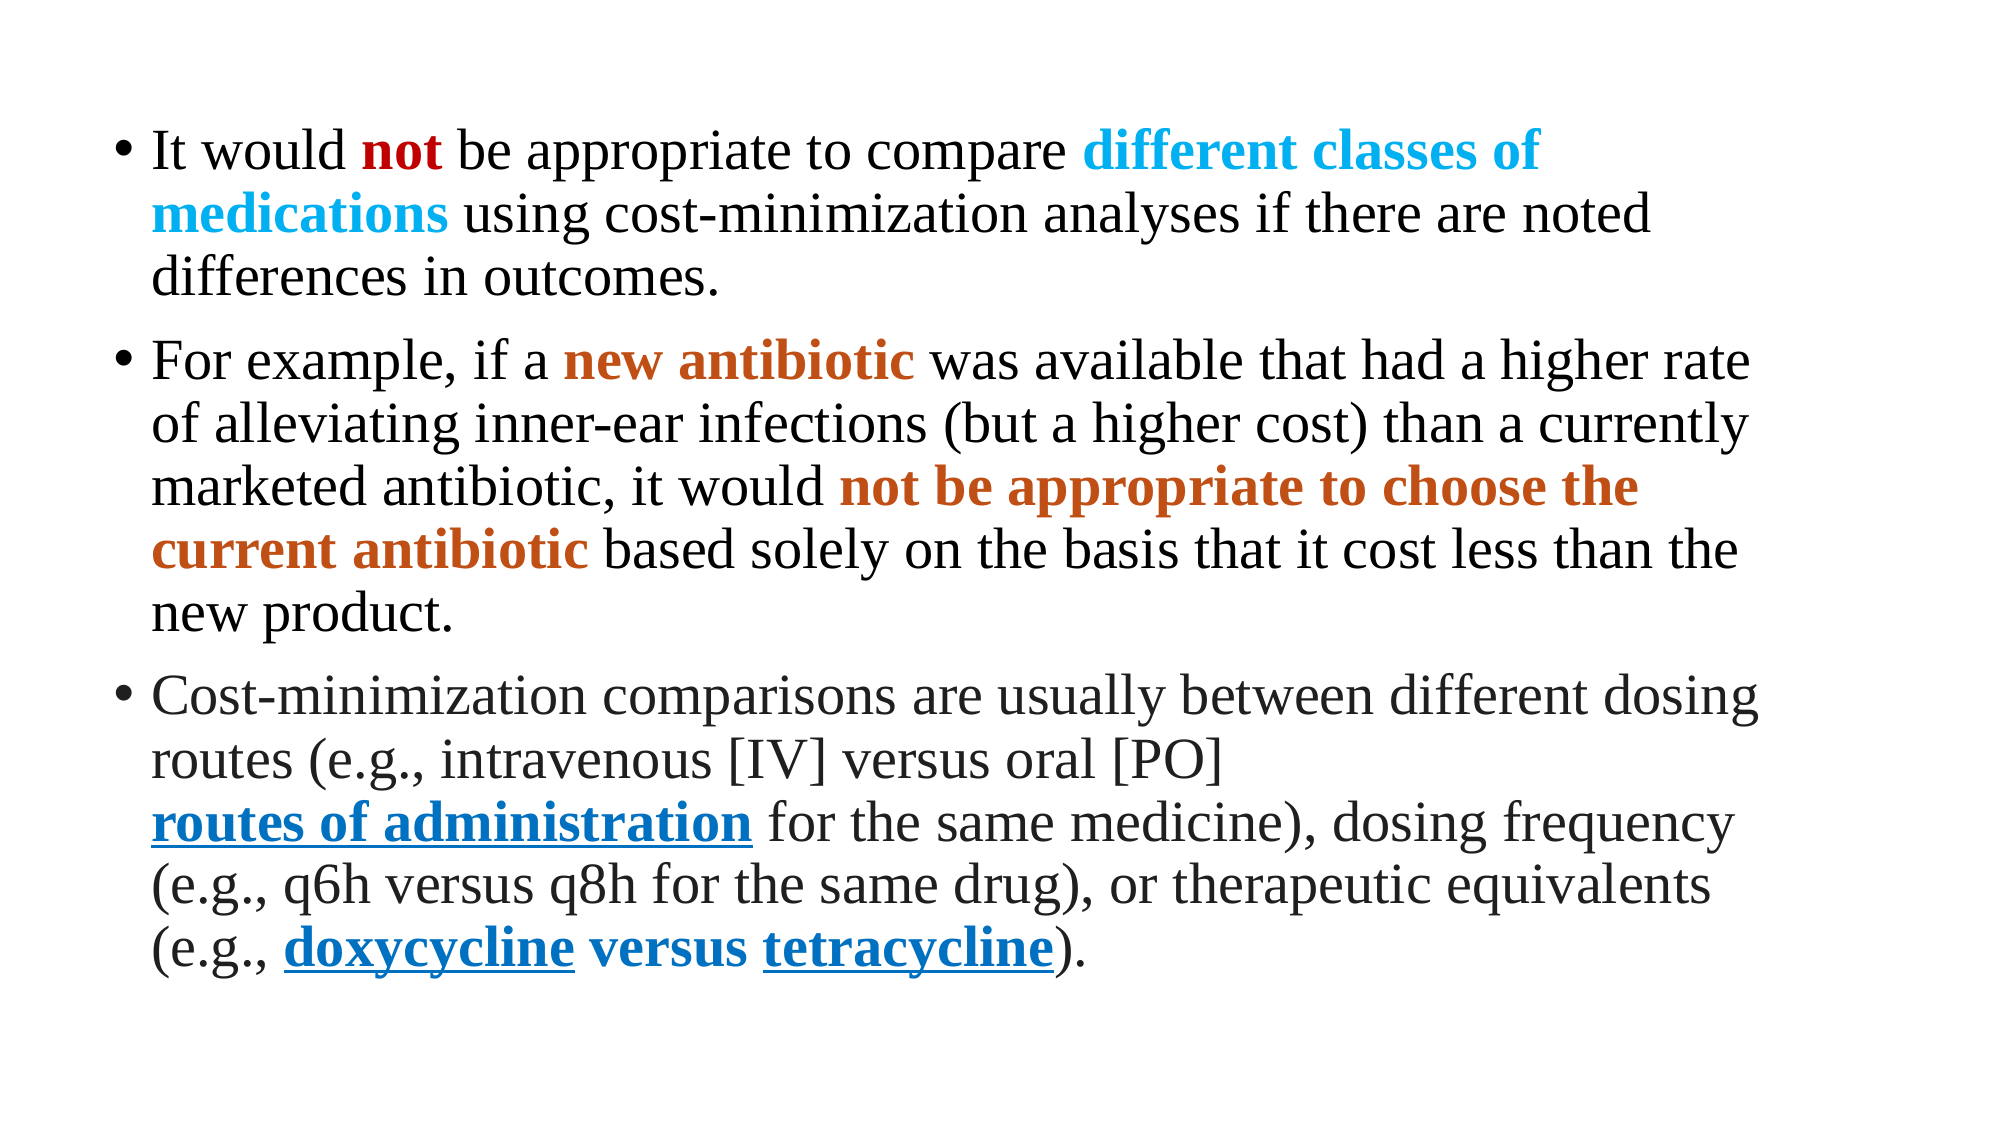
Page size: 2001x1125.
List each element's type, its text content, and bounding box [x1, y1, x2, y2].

list It would not be appropriate to compare different classes of medications using cost-minimization analyses if there are noted differences in outcomes. For example, if a new antibiotic was available that had a higher rate of alleviating inner-ear infections (but a higher cost) than a currently marketed antibiotic, it would not be appropriate to choose the current antibiotic based solely on the basis that it cost less than the new product. Cost-minimization comparisons are usually between different dosing routes (e.g., intravenous [IV] versus oral [PO] routes of administration for the same medicine), dosing frequency (e.g., q6h versus q8h for the same drug), or therapeutic equivalents (e.g., doxycycline versus tetracycline). [98, 111, 1824, 894]
